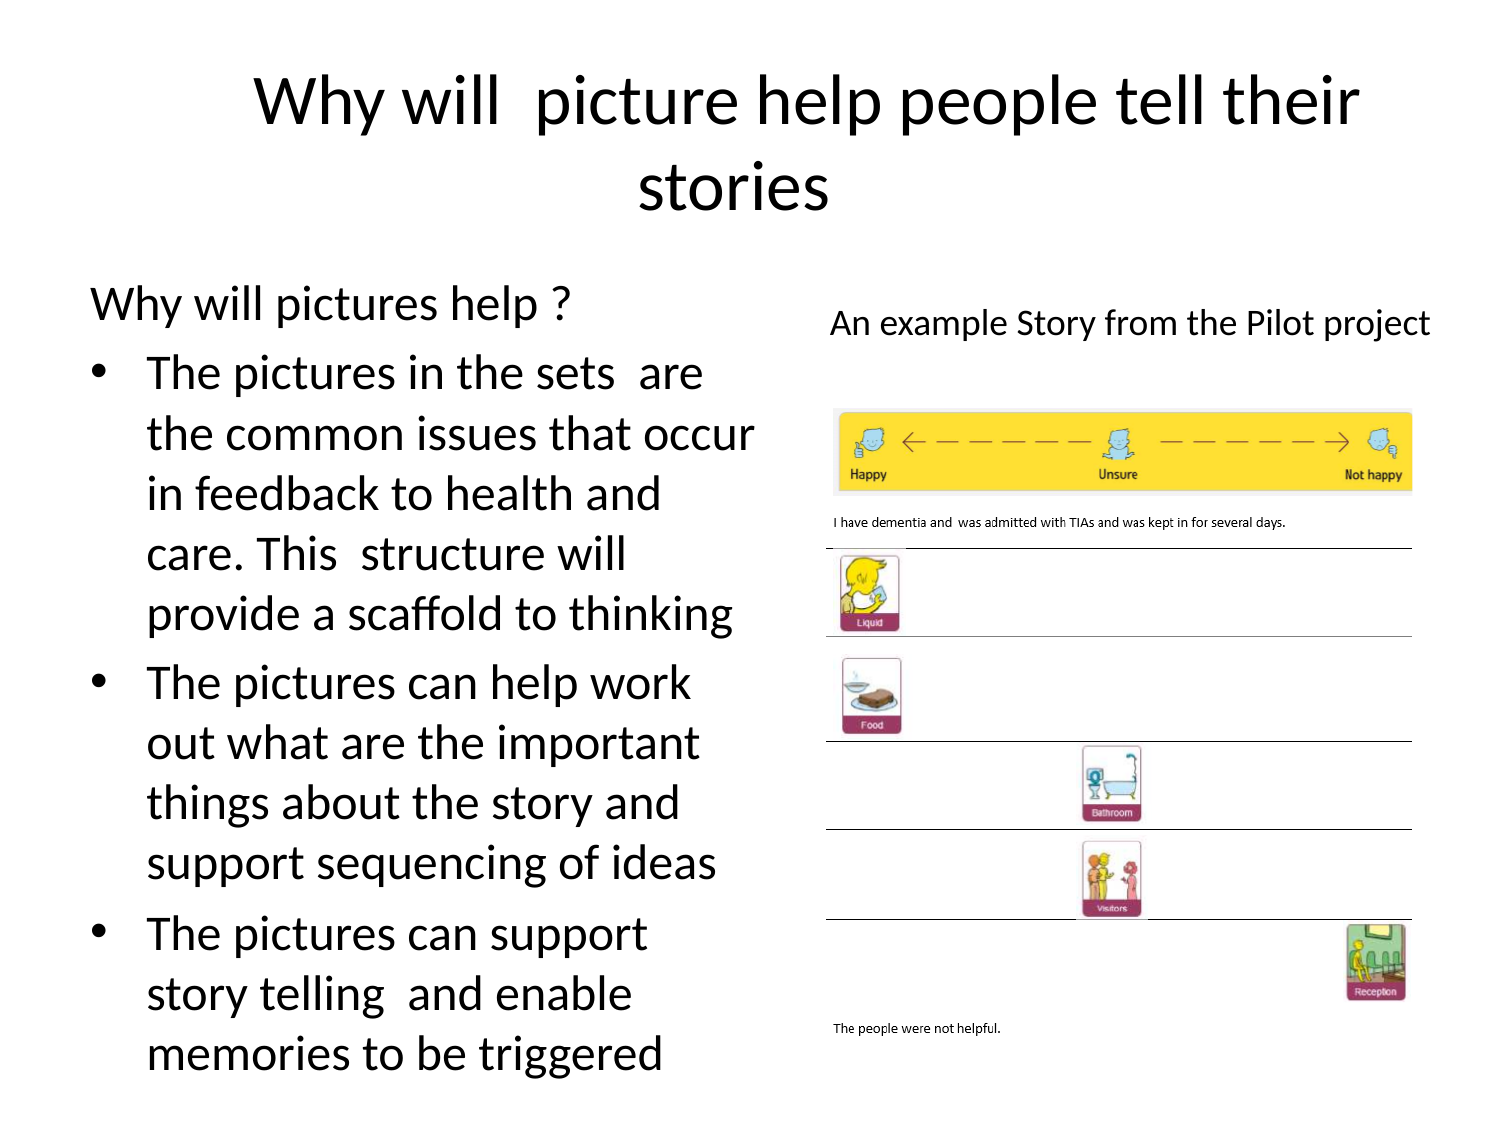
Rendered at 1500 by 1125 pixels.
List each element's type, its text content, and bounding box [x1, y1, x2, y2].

list Why will pictures help ? The pictures in the sets are the common issues that occur in feedback to health and care. This structure will provide a scaffold to thinking The pictures can help work out what are the important things about the story and support sequencing of ideas The pictures can support story telling and enable memories to be triggered [75, 262, 774, 1005]
title Why will picture help people tell their stories [75, 45, 1425, 233]
text_box An example Story from the Pilot project [815, 290, 1459, 351]
picture [814, 396, 1420, 1048]
